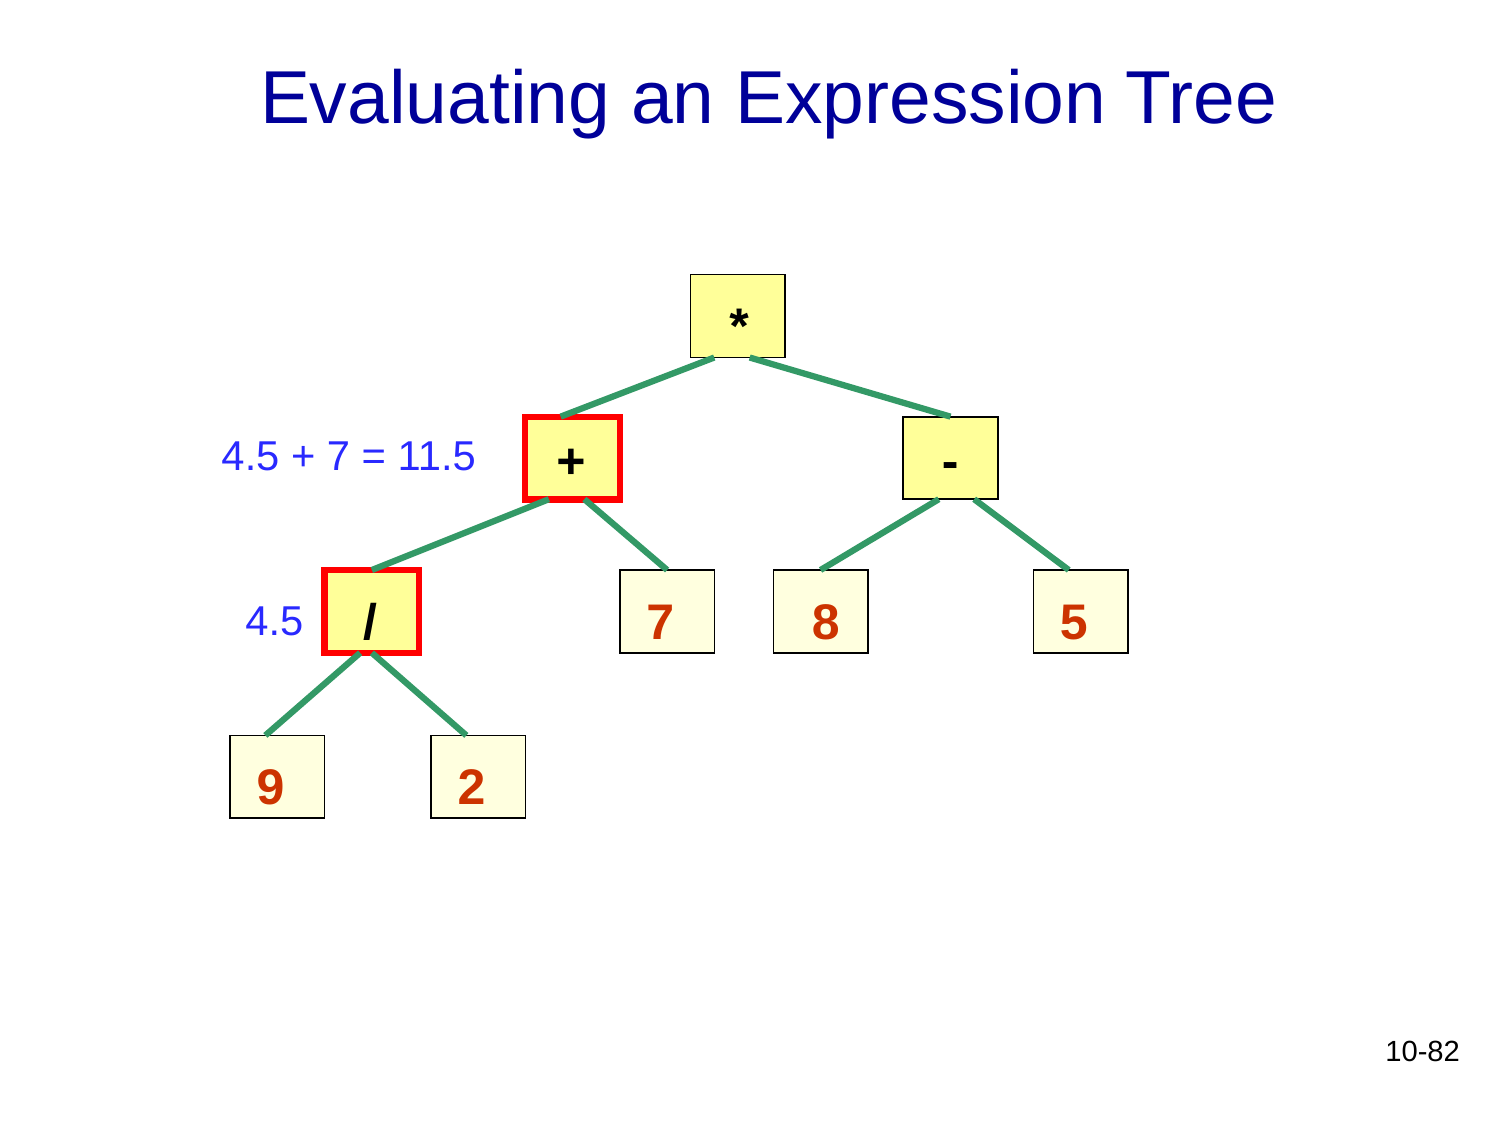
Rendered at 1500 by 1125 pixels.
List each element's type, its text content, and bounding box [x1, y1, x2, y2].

text_box 9 [241, 747, 302, 823]
text_box / [348, 581, 408, 657]
slide_number 10-82 [1162, 1025, 1475, 1100]
text_box [525, 416, 620, 500]
text_box [229, 735, 325, 819]
title Evaluating an Expression Tree [125, 24, 1413, 163]
text_box 2 [442, 747, 502, 823]
text_box [619, 570, 715, 653]
text_box * [714, 286, 774, 362]
text_box 4.5 + 7 = 11.5 [206, 420, 502, 486]
text_box [324, 570, 419, 653]
text_box [690, 274, 786, 358]
text_box [903, 416, 998, 500]
text_box - [927, 420, 987, 496]
text_box 7 [631, 581, 691, 657]
text_box [430, 735, 526, 819]
text_box [773, 570, 868, 653]
text_box [1033, 570, 1128, 653]
text_box 5 [1045, 581, 1105, 657]
text_box 4.5 [230, 586, 319, 651]
text_box + [541, 420, 601, 496]
text_box 8 [797, 581, 857, 657]
